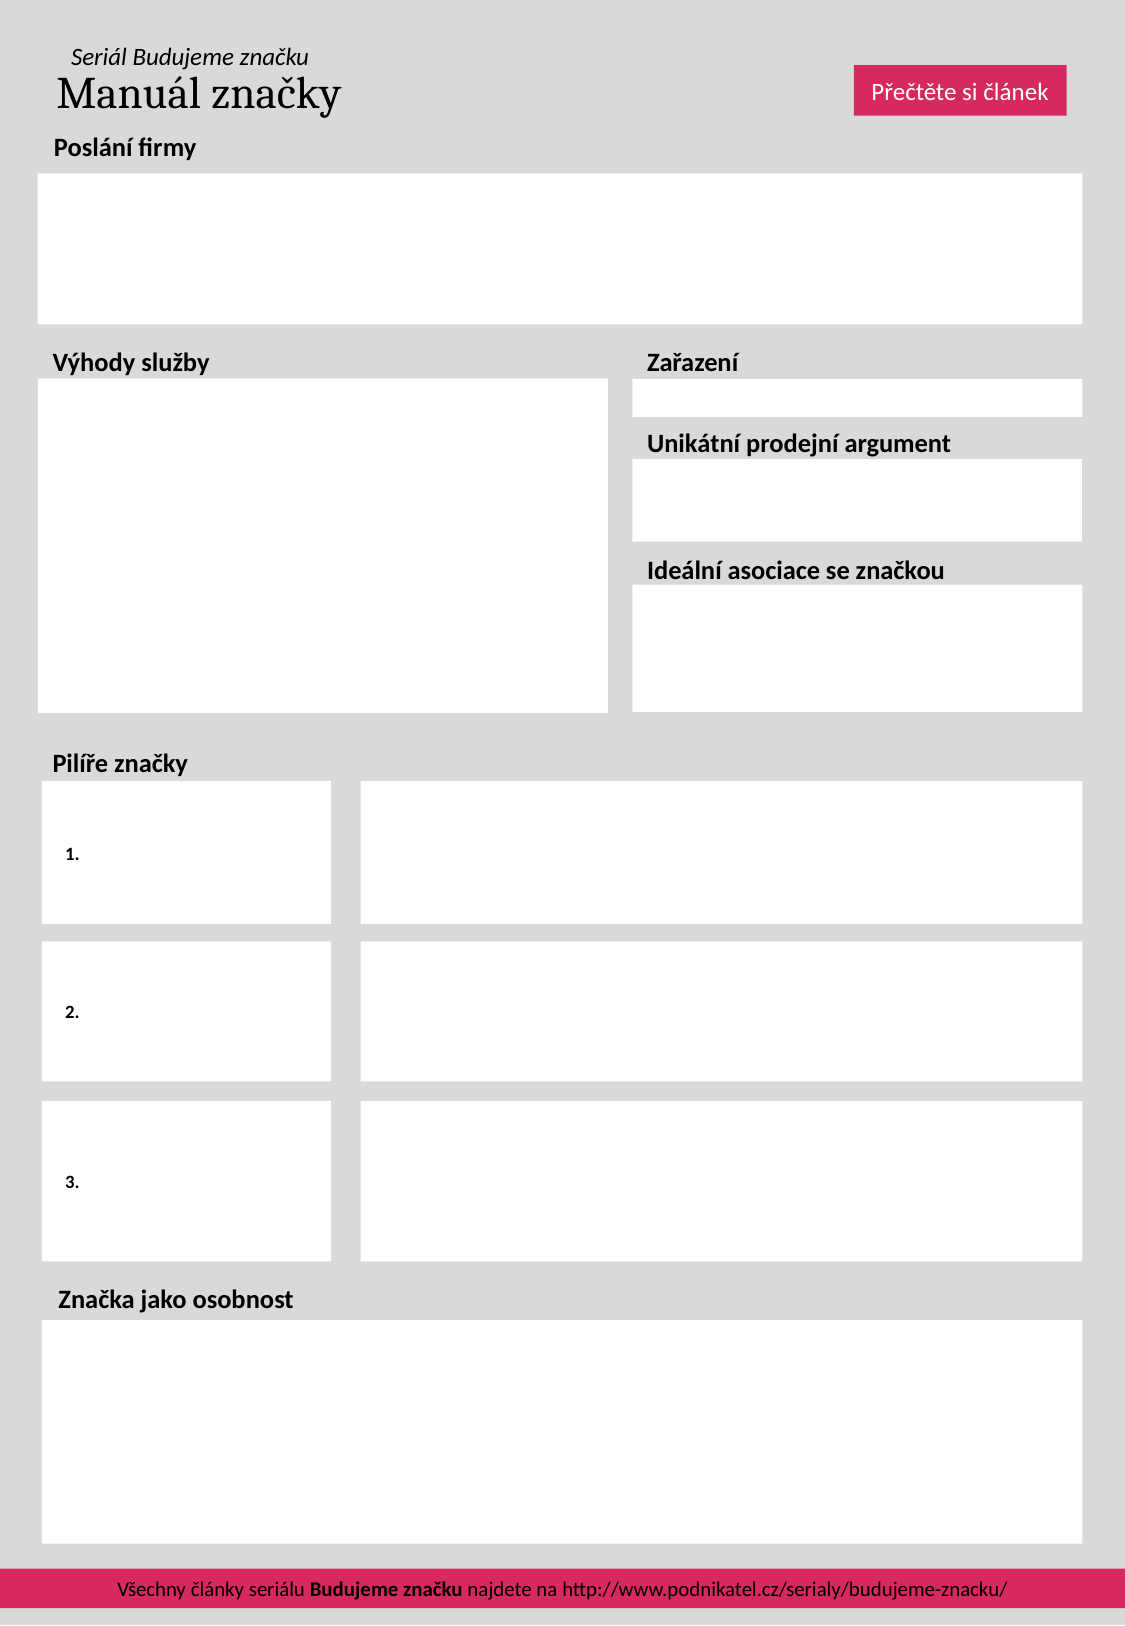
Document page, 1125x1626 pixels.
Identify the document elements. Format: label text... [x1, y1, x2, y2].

text_box 3. [40, 1099, 333, 1263]
text_box [632, 584, 1083, 713]
text_box Zařazení [632, 337, 1015, 378]
text_box [40, 1318, 1084, 1546]
text_box Ideální asociace se značkou [632, 545, 1015, 593]
text_box [632, 459, 1082, 542]
text_box [358, 1099, 1084, 1263]
text_box Výhody služby [37, 337, 626, 384]
text_box [36, 376, 610, 715]
text_box Přečtěte si článek [852, 63, 1069, 118]
text_box Značka jako osobnost [43, 1274, 633, 1322]
text_box [358, 779, 1084, 926]
text_box 2. [40, 939, 333, 1083]
text_box [358, 939, 1084, 1083]
text_box 1. [40, 779, 333, 926]
text_box Manuál značky [41, 55, 878, 125]
text_box Poslání firmy [39, 122, 628, 169]
text_box [632, 378, 1083, 417]
text_box Pilíře značky [37, 738, 627, 785]
text_box [36, 171, 1084, 327]
text_box Unikátní prodejní argument [632, 419, 1015, 459]
